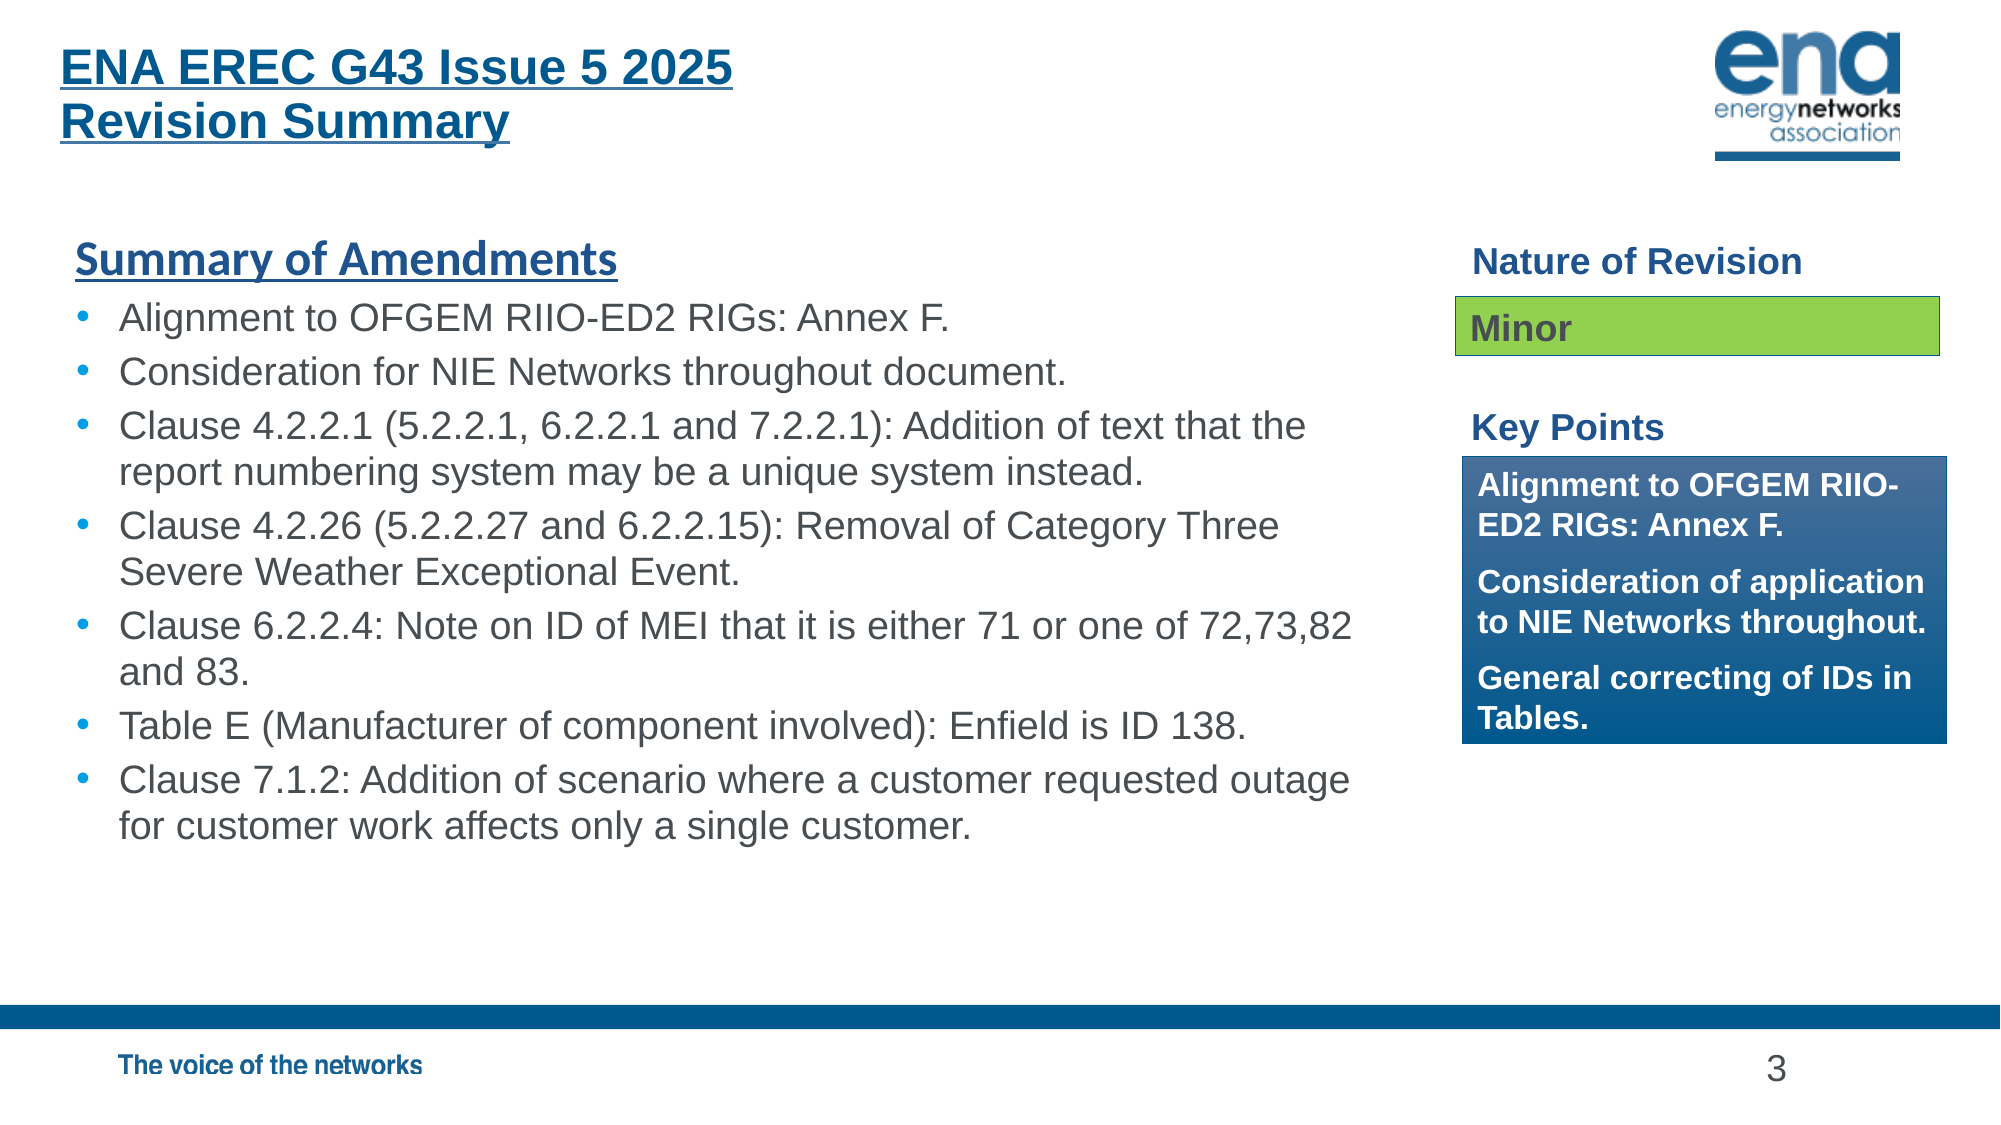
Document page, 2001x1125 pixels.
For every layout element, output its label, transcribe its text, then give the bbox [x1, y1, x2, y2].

text_box Minor [1455, 296, 1940, 356]
text_box 3 [1751, 1036, 1937, 1096]
text_box Nature of Revision [1457, 229, 1819, 290]
text_box Alignment to OFGEM RIIO-ED2 RIGs: Annex F. Consideration of application to NIE Networks throughout. General correcting of IDs in Tables. [1462, 456, 1947, 744]
text_box Summary of Amendments Alignment to OFGEM RIIO-ED2 RIGs: Annex F. Consideration for NIE Networks throughout document. Clause 4.2.2.1 (5.2.2.1, 6.2.2.1 and 7.2.2.1): Addition of text that the report numbering system may be a unique system instead. Clause 4.2.26 (5.2.2.27 and 6.2.2.15): Removal of Category Three Severe Weather Exceptional Event. Clause 6.2.2.4: Note on ID of MEI that it is either 71 or one of 72,73,82 and 83. Table E (Manufacturer of component involved): Enfield is ID 138. Clause 7.1.2: Addition of scenario where a customer requested outage for customer work affects only a single customer. [60, 217, 1412, 1018]
text_box Key Points [1456, 395, 1680, 456]
title ENA EREC G43 Issue 5 2025 Revision Summary [60, 31, 1230, 149]
